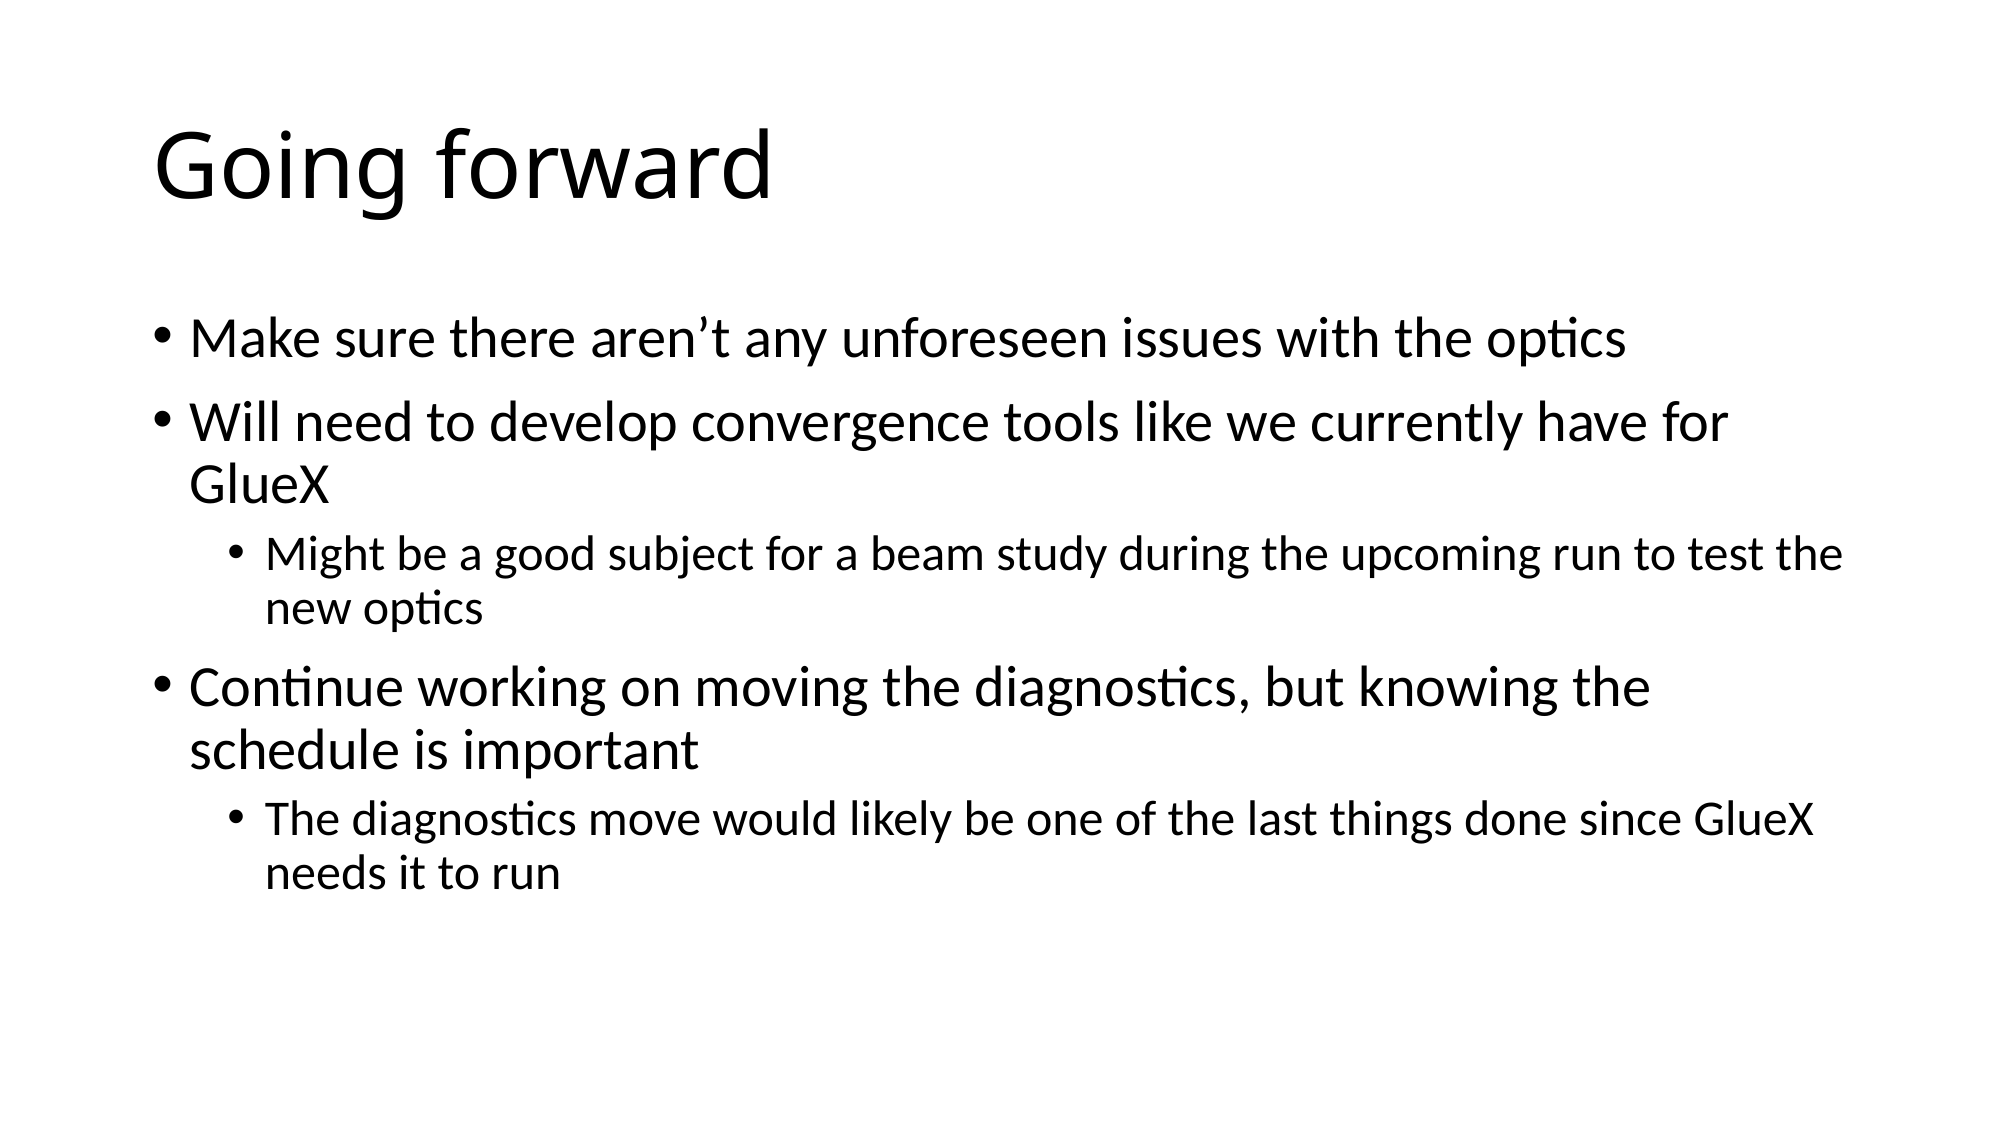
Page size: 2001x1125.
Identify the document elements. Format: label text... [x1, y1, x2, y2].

title Going forward [137, 59, 1863, 278]
list Make sure there aren’t any unforeseen issues with the optics Will need to develop convergence tools like we currently have for GlueX Might be a good subject for a beam study during the upcoming run to test the new optics Continue working on moving the diagnostics, but knowing the schedule is important The diagnostics move would likely be one of the last things done since GlueX needs it to run [137, 299, 1863, 1014]
